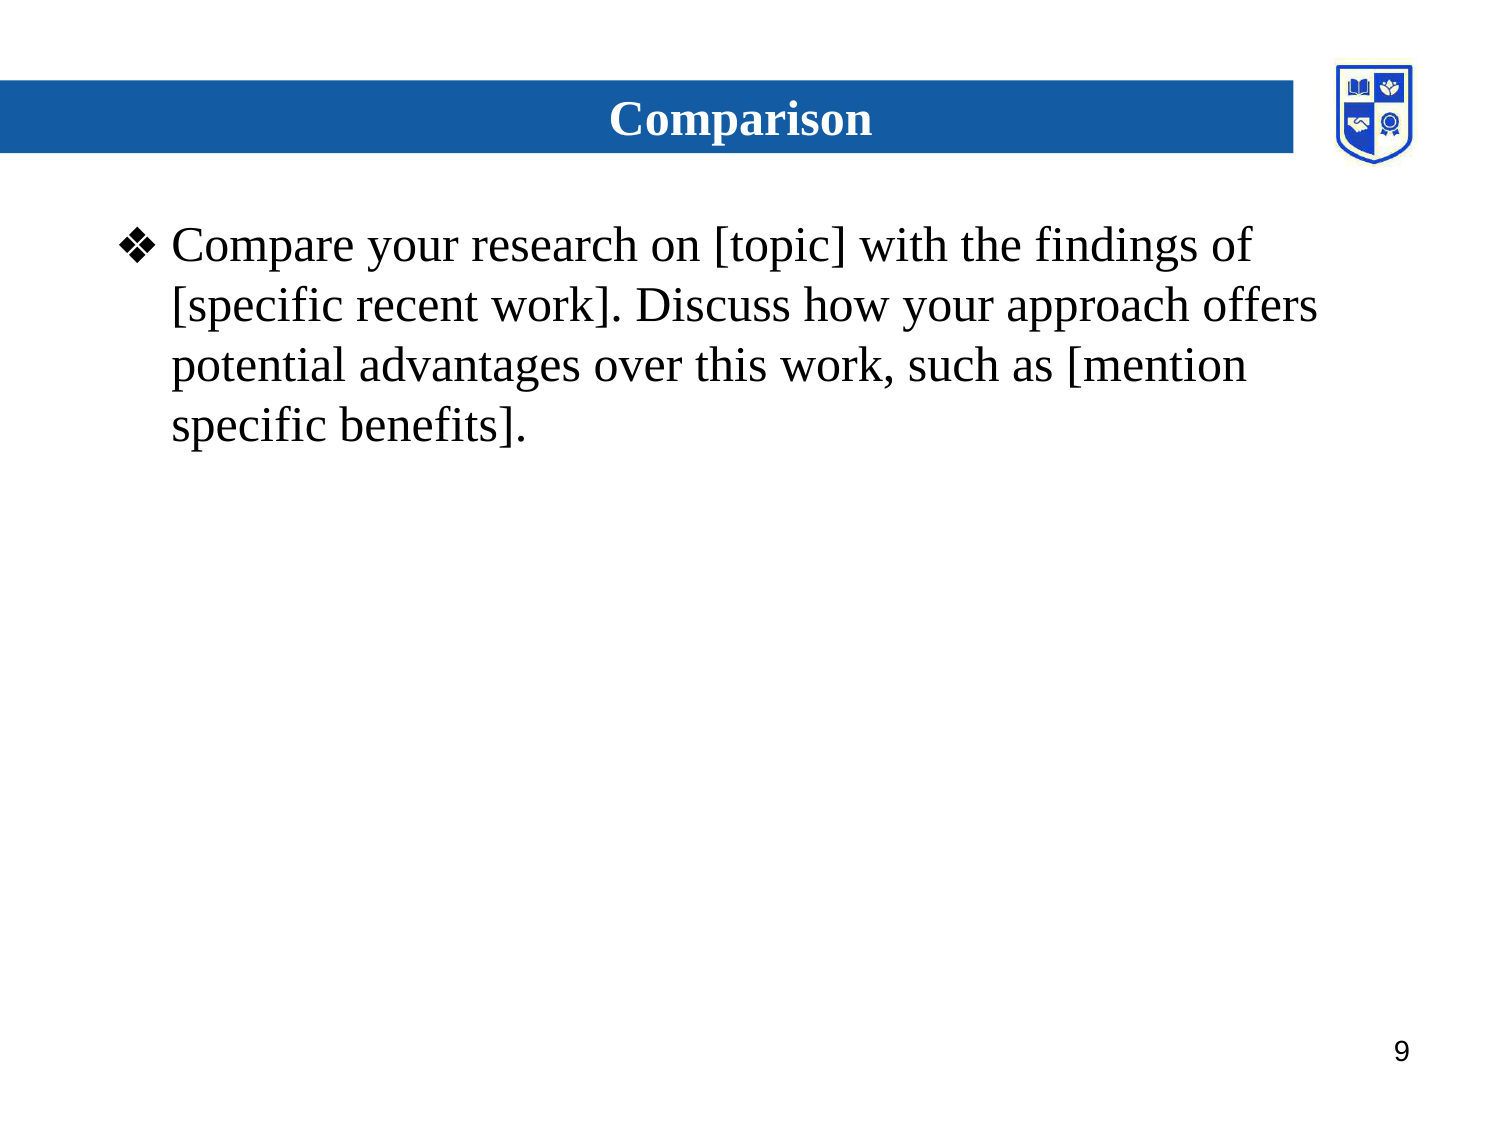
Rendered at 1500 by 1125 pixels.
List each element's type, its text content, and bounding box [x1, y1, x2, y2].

slide_number 9 [1074, 1024, 1425, 1103]
text_box Compare your research on [topic] with the findings of [specific recent work]. Discuss how your approach offers potential advantages over this work, such as [mention specific benefits]. [99, 203, 1371, 462]
text_box Comparison [590, 77, 891, 153]
picture [1323, 58, 1419, 168]
text_box [0, 80, 1294, 154]
